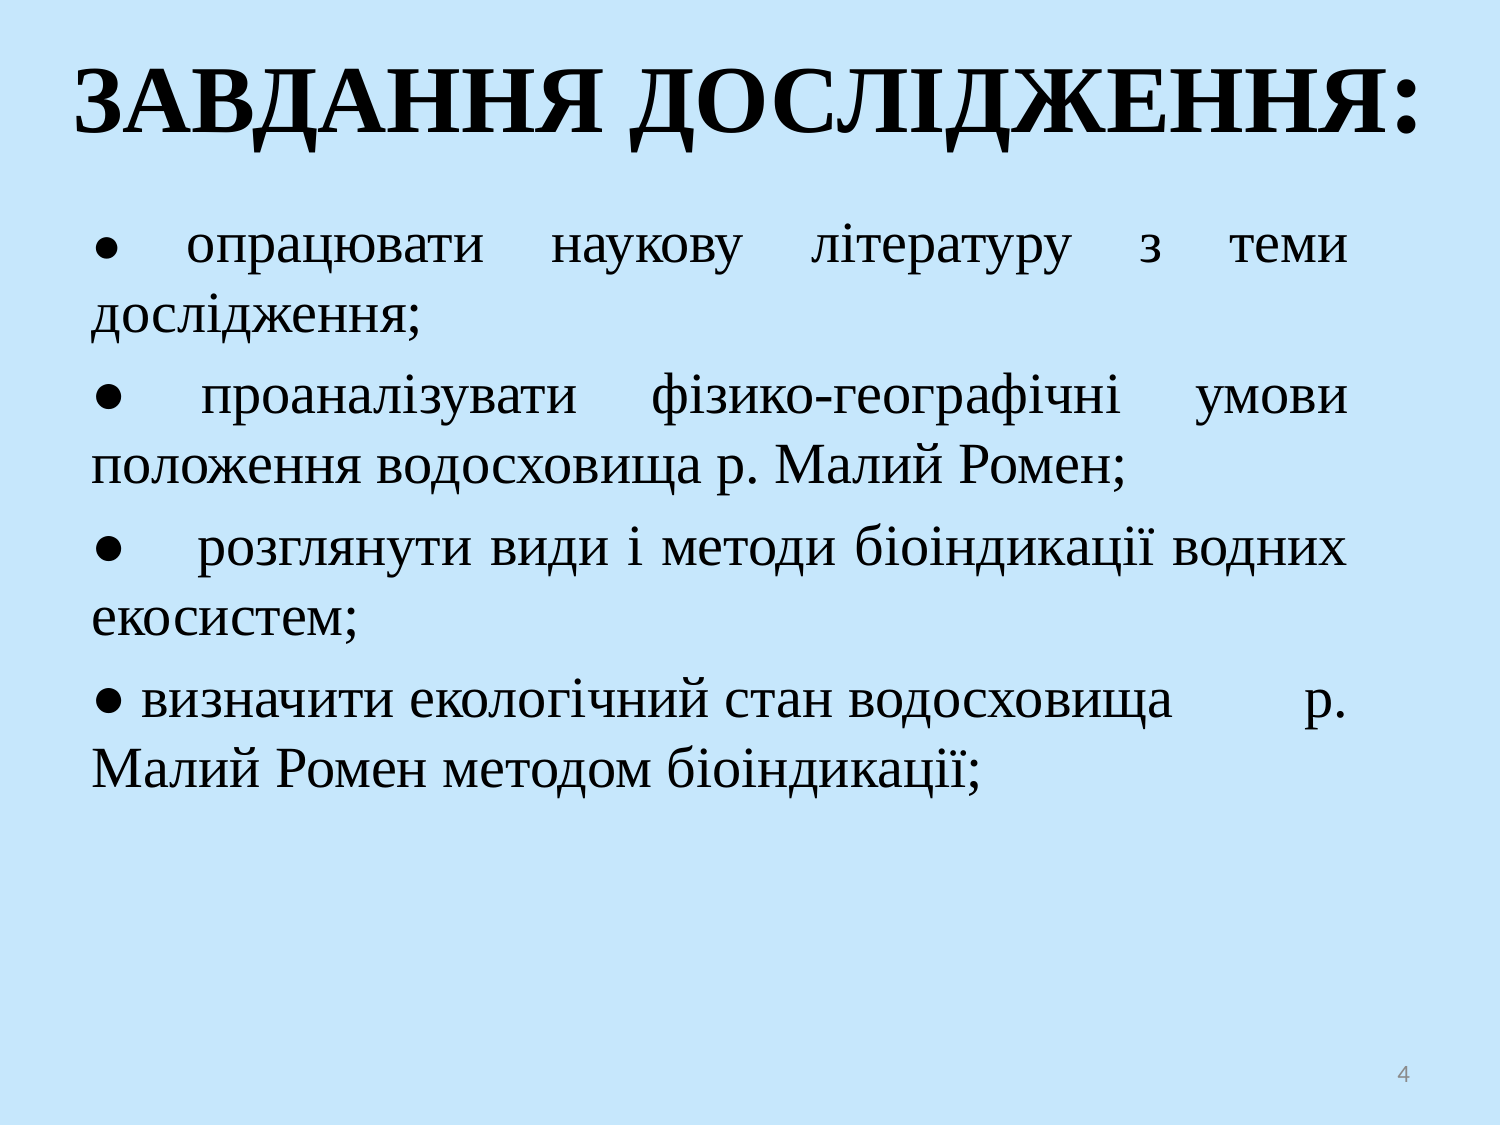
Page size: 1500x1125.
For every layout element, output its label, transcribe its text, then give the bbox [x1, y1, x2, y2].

subtitle ● опрацювати наукову літературу з теми дослідження; ● проаналізувати фізико-географічні умови положення водосховища р. Малий Ромен; ● розглянути види і методи біоіндикації водних екосистем; ● визначити екологічний стан водосховища р. Малий Ромен методом біоіндикації; [76, 196, 1365, 915]
title ЗАВДАННЯ ДОСЛІДЖЕННЯ: [1, 54, 1467, 256]
slide_number 4 [1074, 1042, 1425, 1103]
